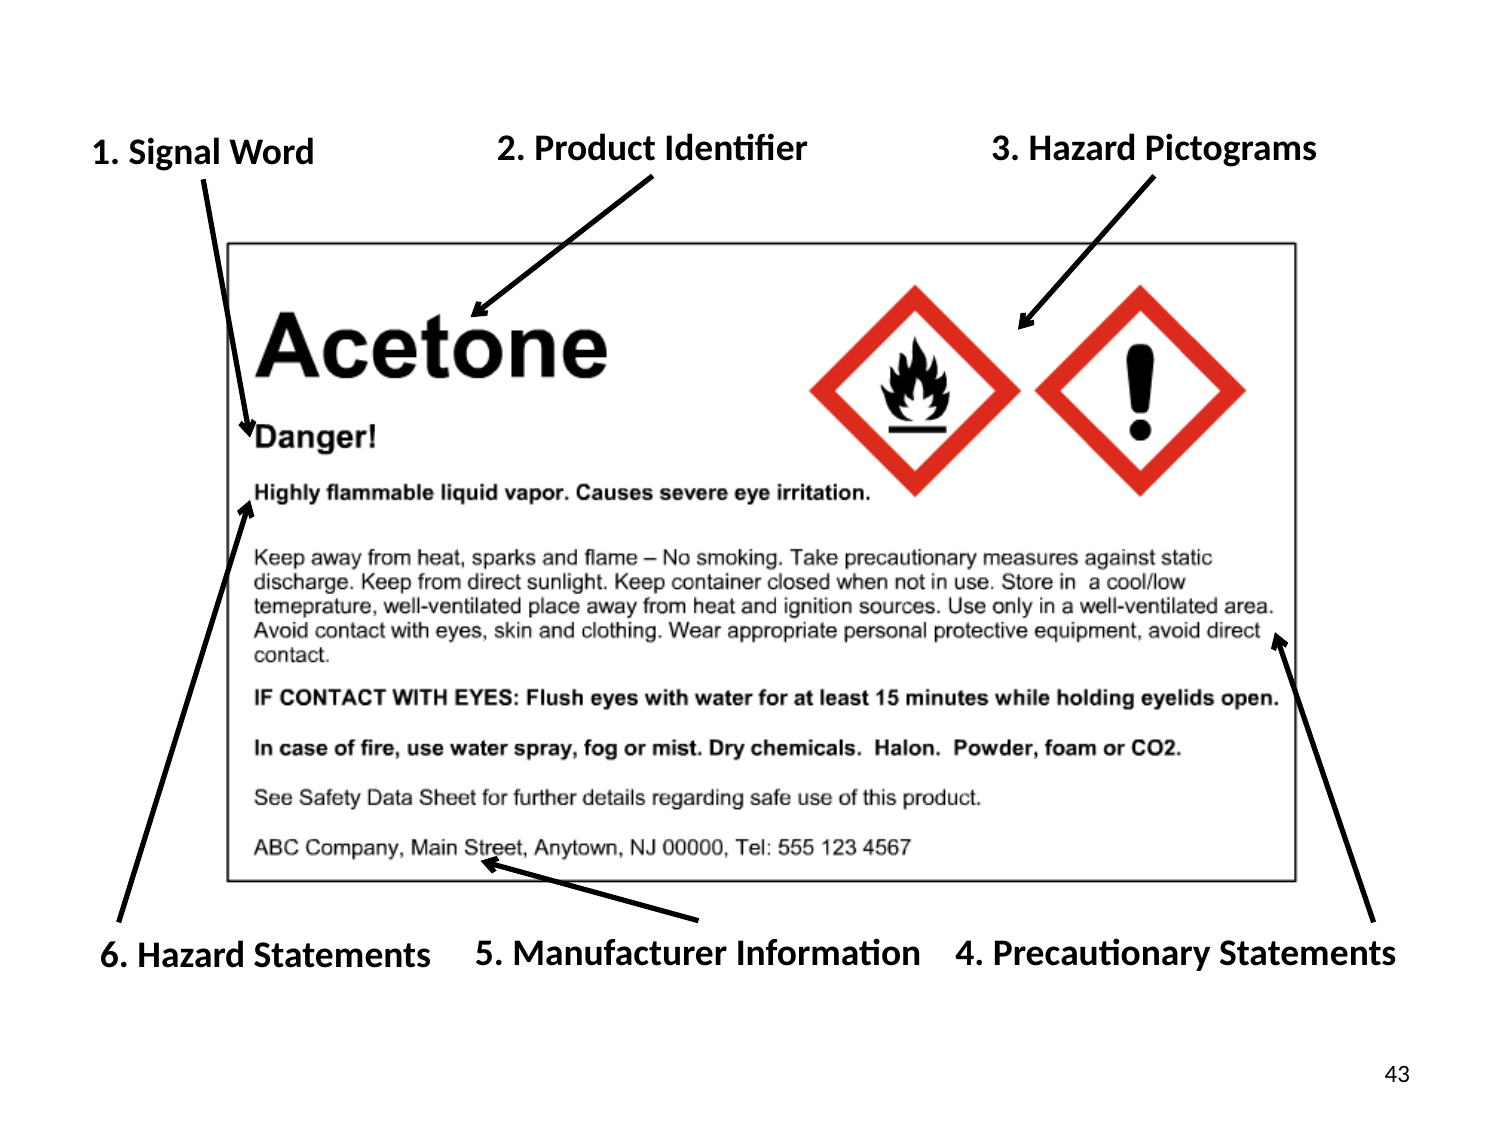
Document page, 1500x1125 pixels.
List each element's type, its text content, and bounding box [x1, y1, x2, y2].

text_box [74, 115, 1415, 984]
slide_number 43 [1074, 1042, 1425, 1103]
